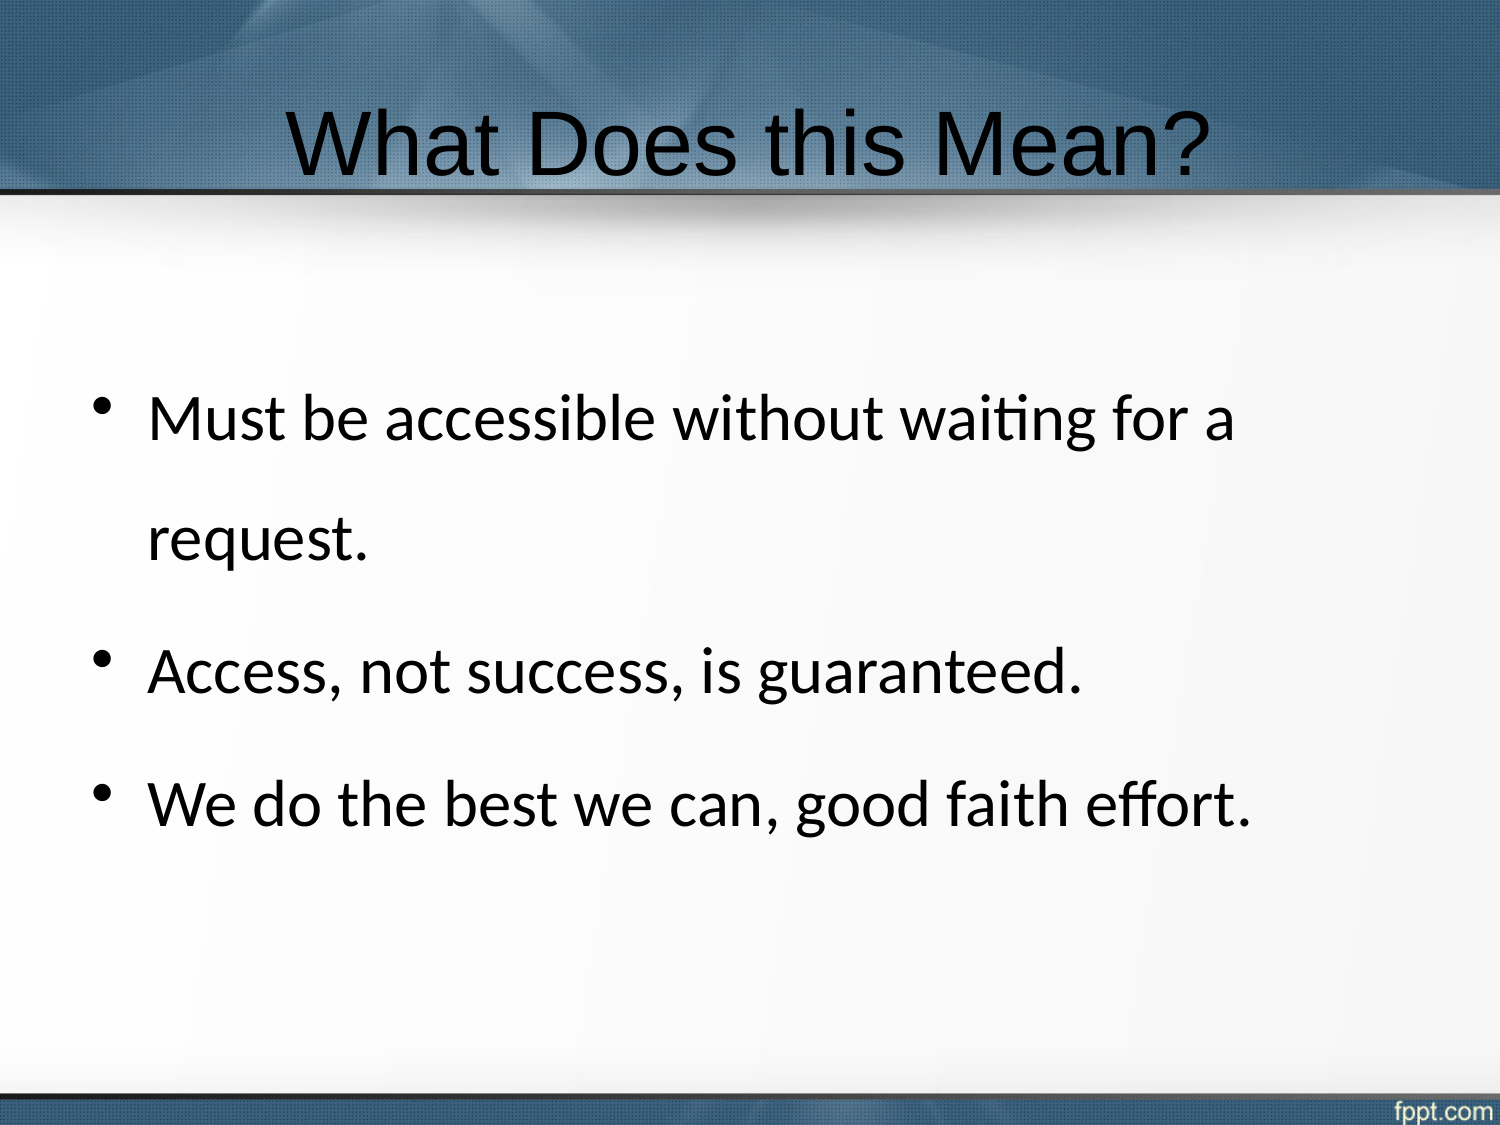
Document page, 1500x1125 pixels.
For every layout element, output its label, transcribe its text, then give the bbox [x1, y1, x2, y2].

picture [0, 0, 1500, 1125]
title What Does this Mean? [75, 45, 1425, 233]
list Must be accessible without waiting for a request. Access, not success, is guaranteed. We do the best we can, good faith effort. [75, 326, 1426, 1125]
